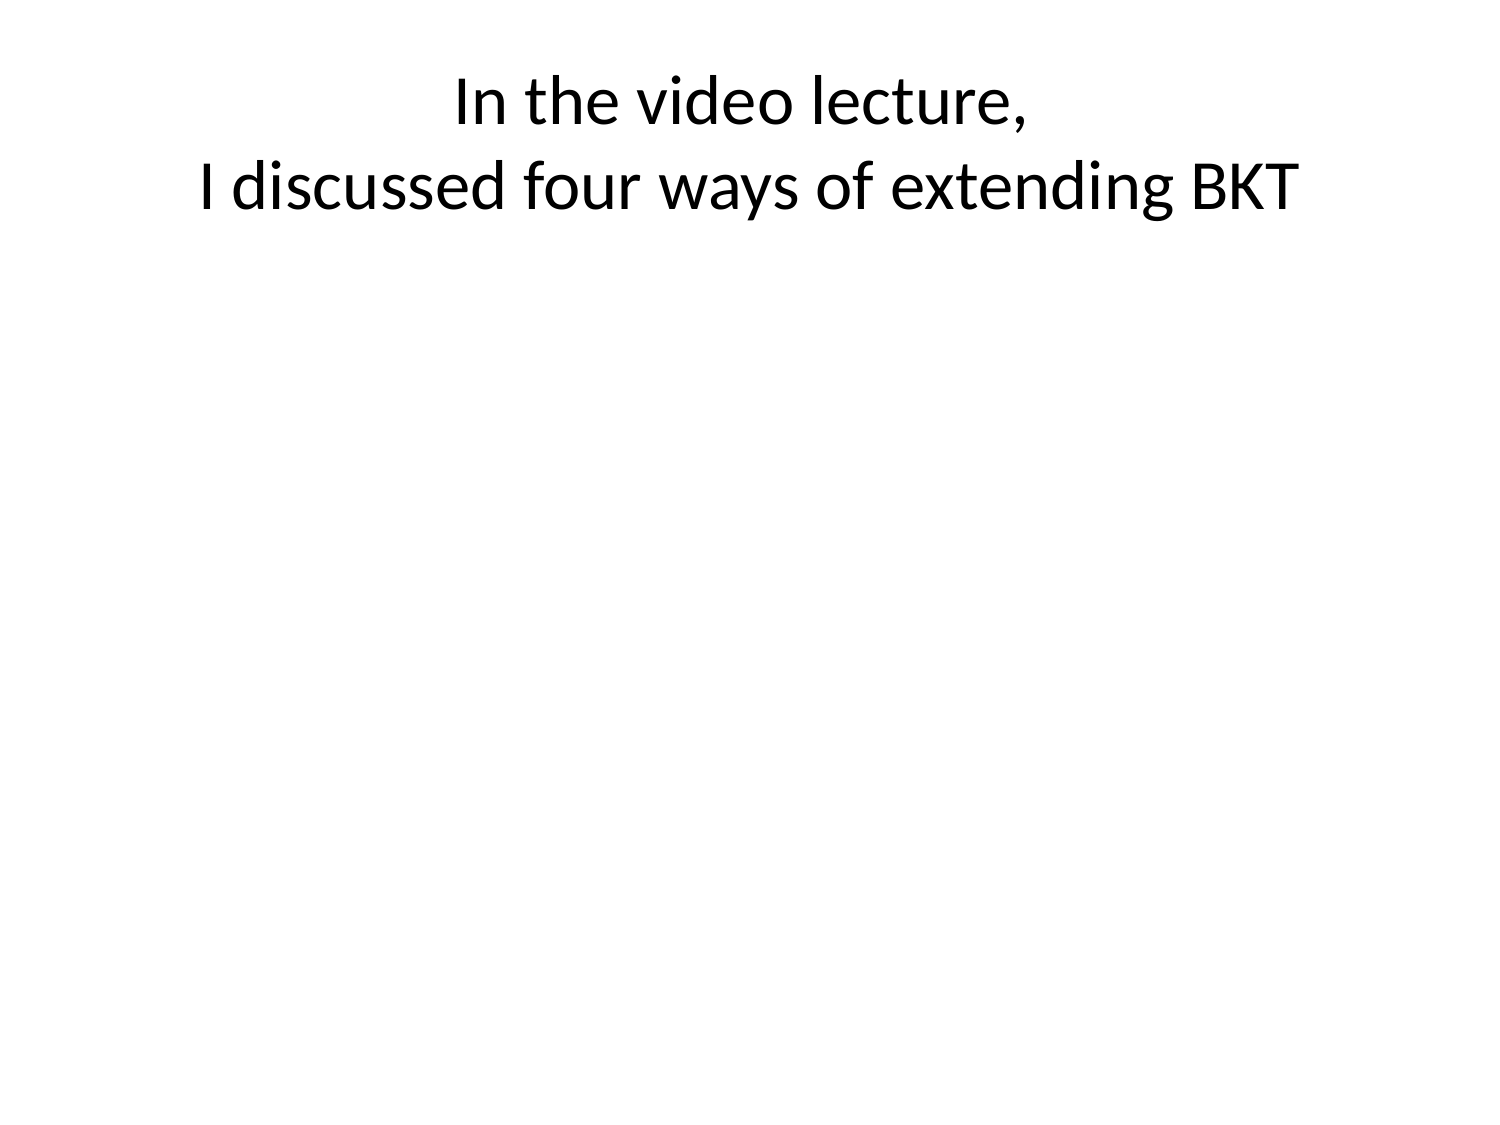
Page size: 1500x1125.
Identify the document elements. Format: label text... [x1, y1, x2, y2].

title In the video lecture, I discussed four ways of extending BKT [75, 45, 1425, 233]
